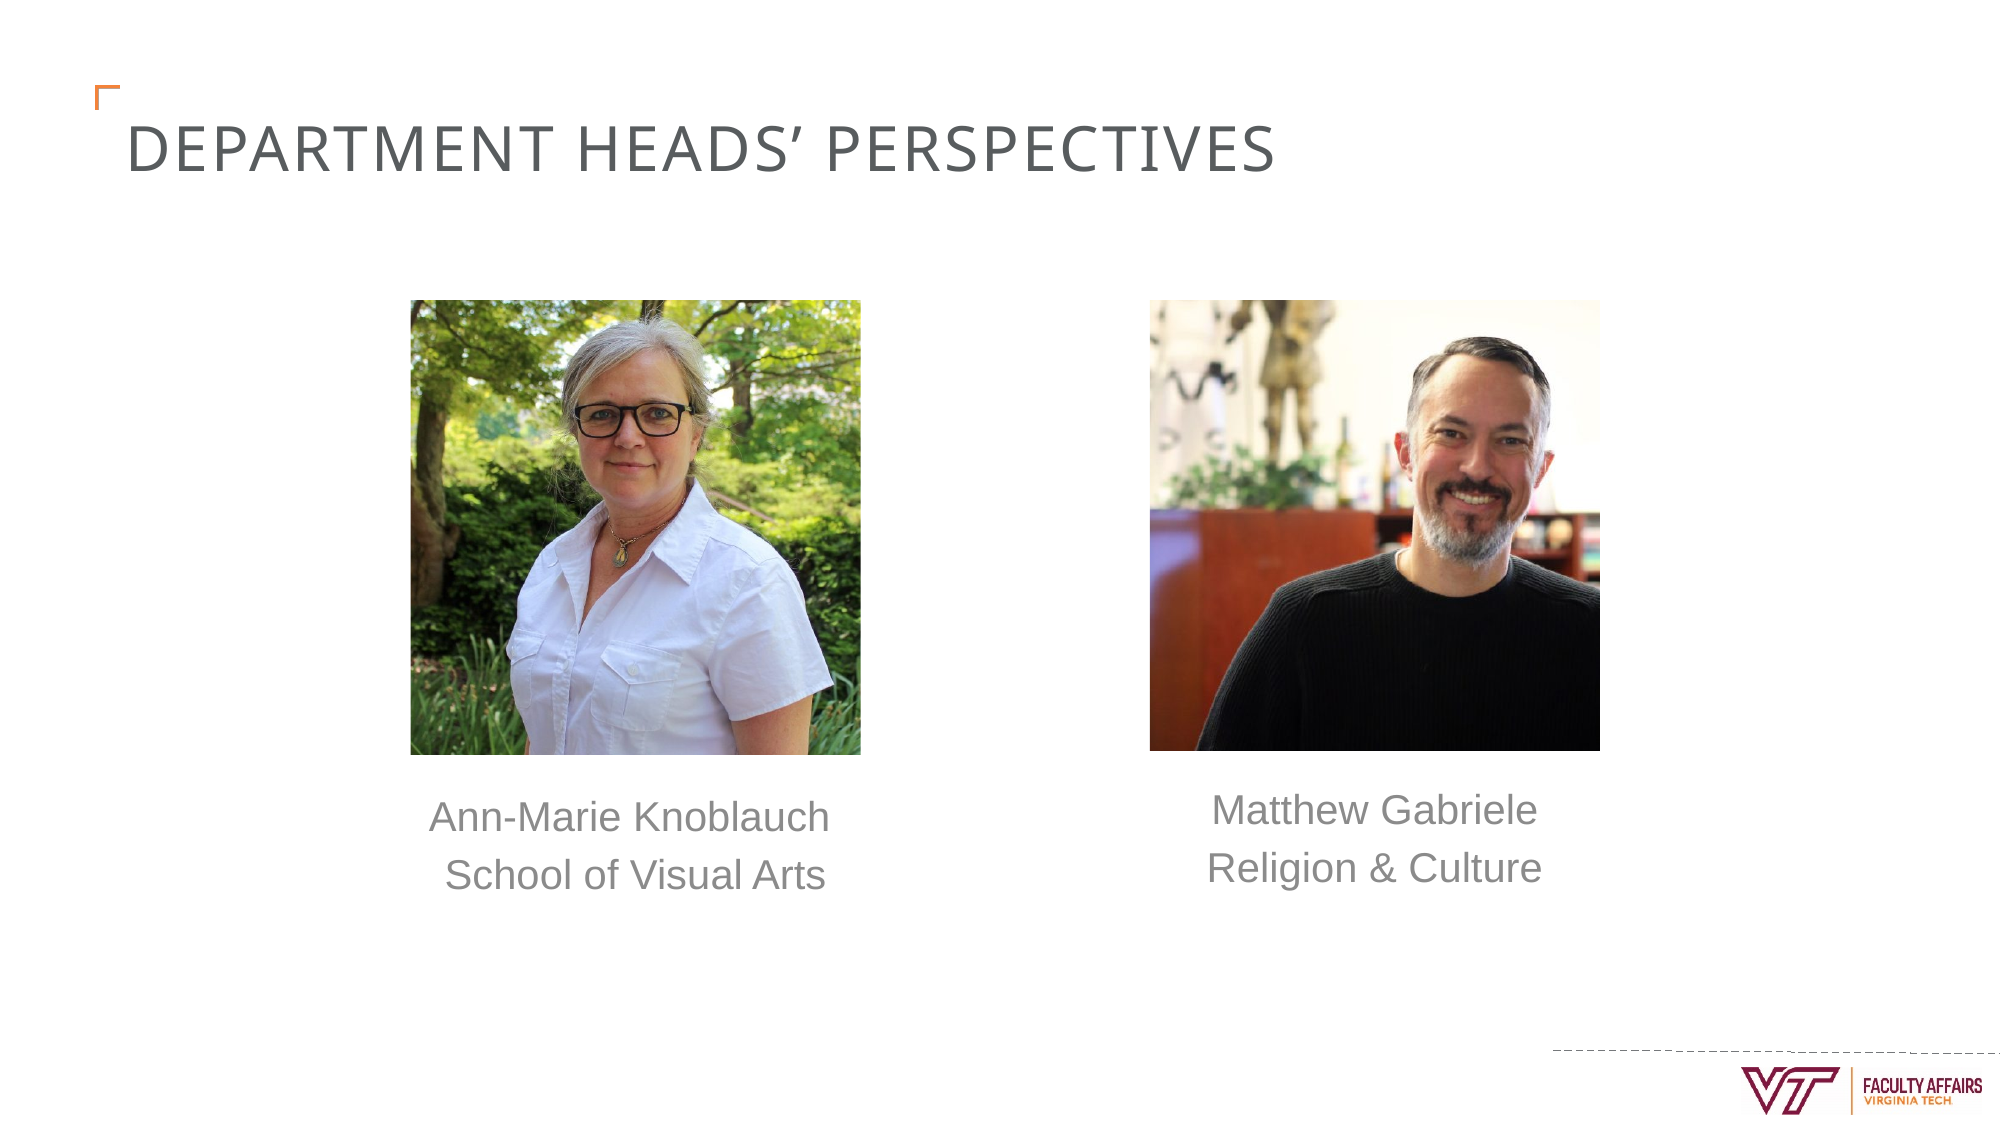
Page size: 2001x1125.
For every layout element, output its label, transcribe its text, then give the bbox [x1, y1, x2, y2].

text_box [1553, 1049, 2000, 1115]
picture [94, 85, 120, 111]
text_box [1149, 300, 1601, 901]
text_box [350, 299, 921, 883]
text_box DEPARTMENT HEADS’ PERSPECTIVES [119, 109, 1415, 192]
